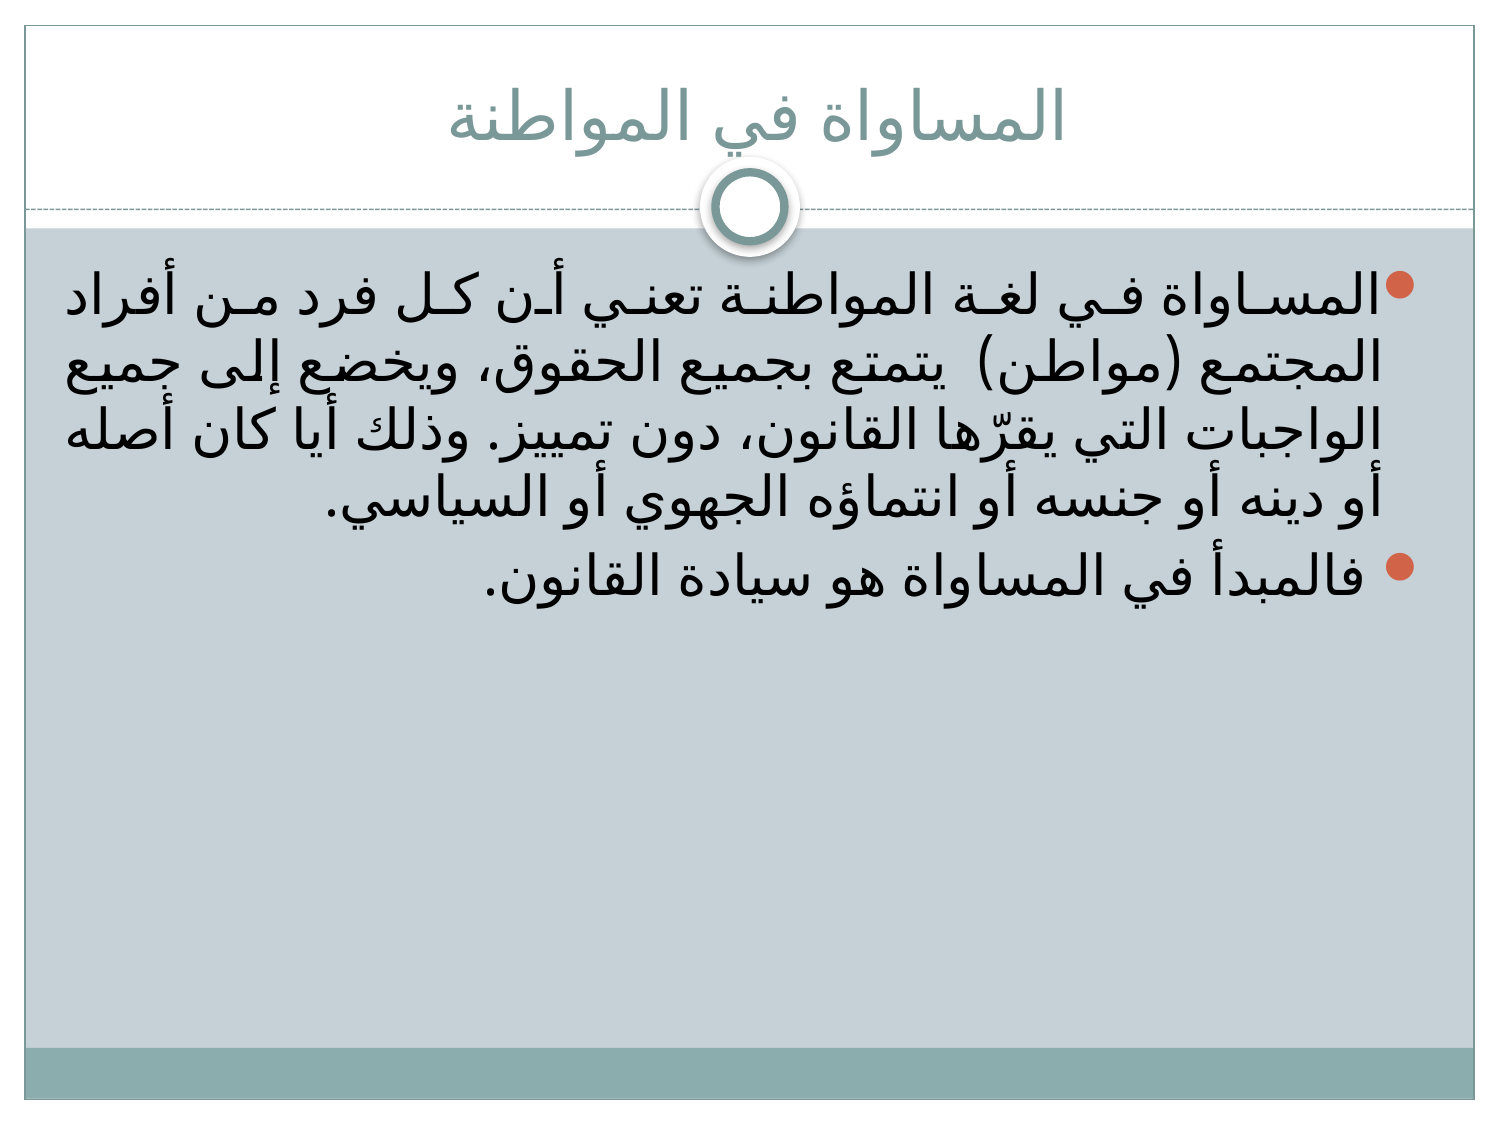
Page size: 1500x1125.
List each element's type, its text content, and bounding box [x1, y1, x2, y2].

title المساواة في المواطنة [49, 37, 1450, 162]
list المساواة في لغة المواطنة تعني أن كل فرد من أفراد المجتمع (مواطن) يتمتع بجميع الحقوق، ويخضع إلى جميع الواجبات التي يقرّها القانون، دون تمييز. وذلك أيا كان أصله أو دينه أو جنسه أو انتماؤه الجهوي أو السياسي. فالمبدأ في المساواة هو سيادة القانون. [49, 250, 1445, 1001]
